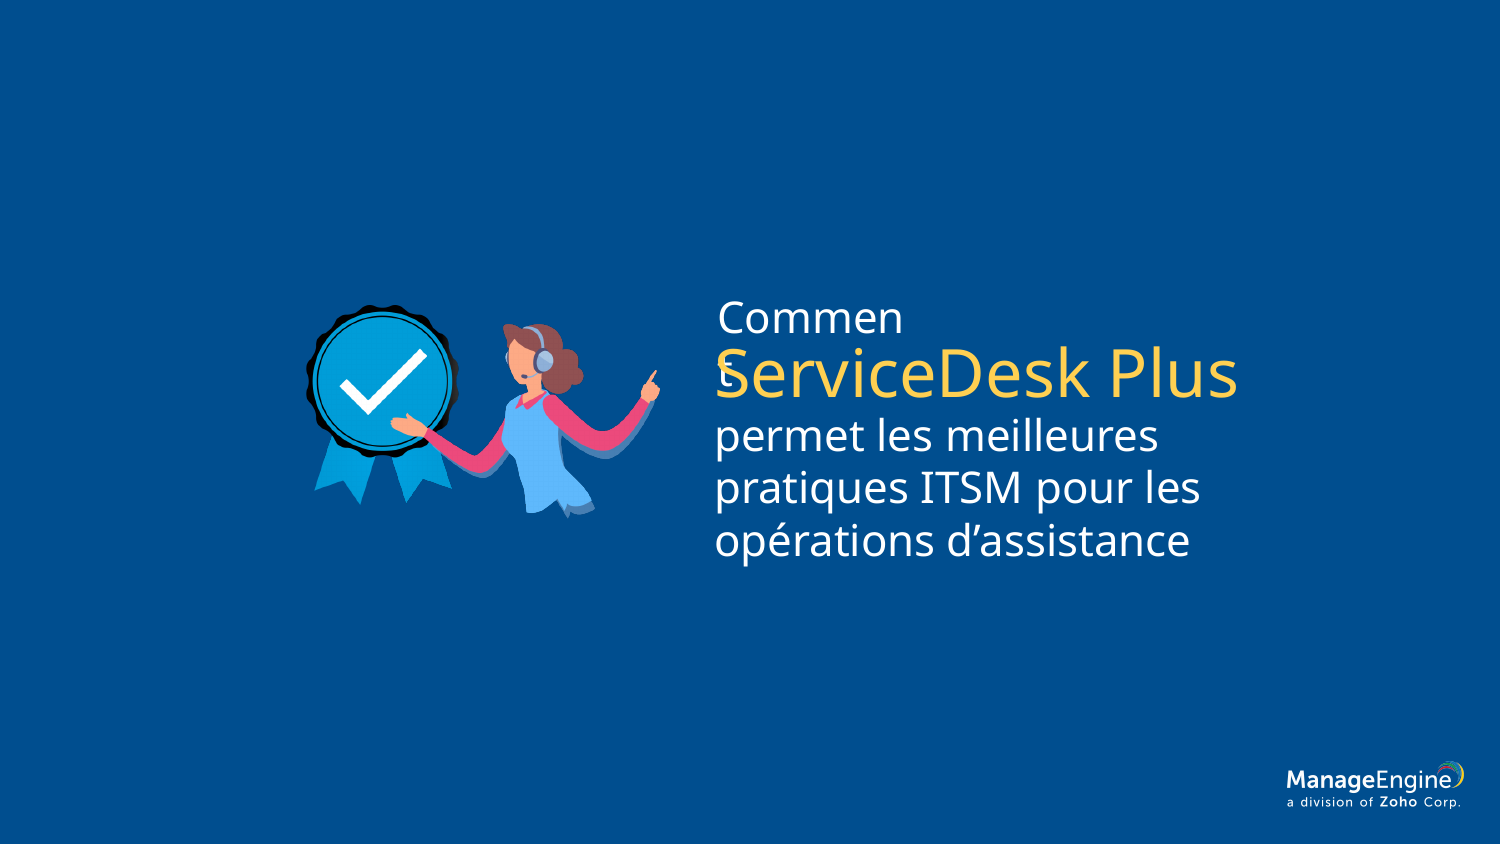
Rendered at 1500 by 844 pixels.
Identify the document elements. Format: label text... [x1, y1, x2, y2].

text_box Comment [701, 282, 933, 322]
text_box ServiceDesk Plus [698, 322, 1318, 419]
picture [1287, 761, 1464, 809]
text_box permet les meilleures pratiques ITSM pour les opérations d’assistance [698, 399, 1350, 573]
picture [291, 298, 675, 527]
